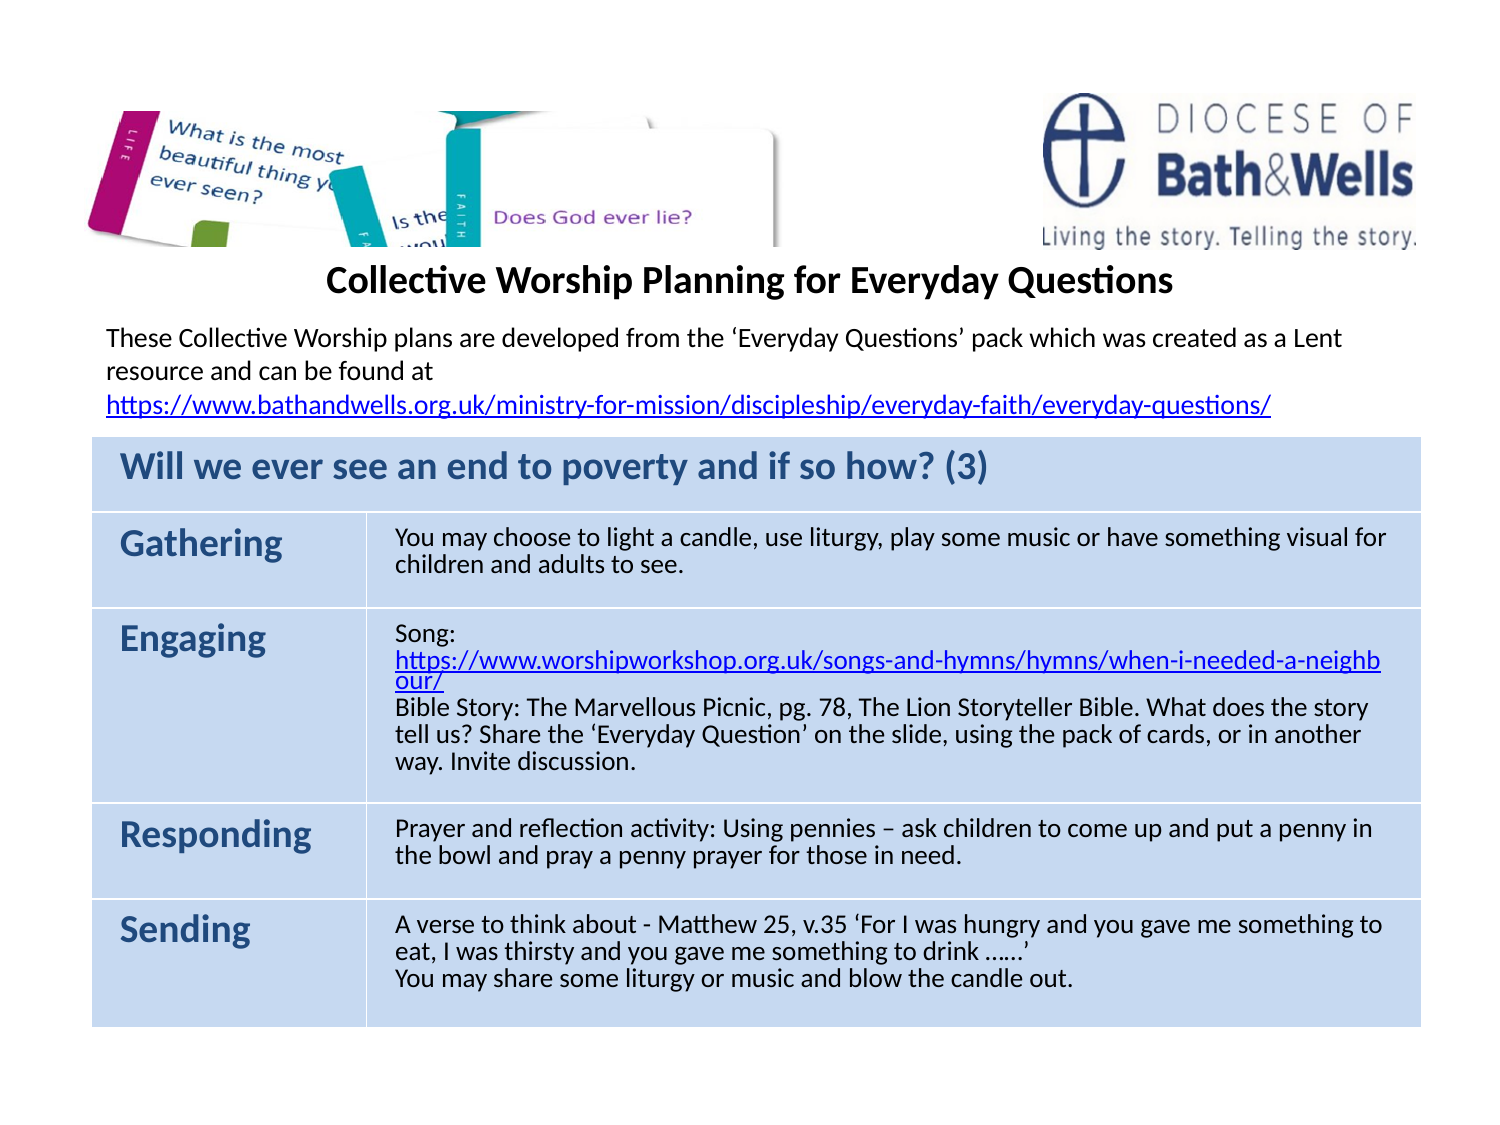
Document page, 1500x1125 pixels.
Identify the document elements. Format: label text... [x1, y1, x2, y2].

table_cell You may choose to light a candle, use liturgy, play some music or have something visual for children and adults to see. [367, 513, 1421, 607]
table_cell Song: https://www.worshipworkshop.org.uk/songs-and-hymns/hymns/when-i-needed-a-neighbour/ Bible Story: The Marvellous Picnic, pg. 78, The Lion Storyteller Bible. What does the story tell us? Share the ‘Everyday Question’ on the slide, using the pack of cards, or in another way. Invite discussion. [367, 609, 1421, 802]
table_cell Sending [92, 900, 366, 1027]
table_cell Engaging [92, 609, 366, 802]
picture [1043, 93, 1416, 250]
text_box Collective Worship Planning for Everyday Questions [84, 246, 1416, 310]
table_cell Gathering [92, 513, 366, 607]
table_header Will we ever see an end to poverty and if so how? (3) [92, 437, 1421, 511]
table_cell Prayer and reflection activity: Using pennies – ask children to come up and put a penny in the bowl and pray a penny prayer for those in need. [367, 804, 1421, 898]
text_box These Collective Worship plans are developed from the ‘Everyday Questions’ pack which was created as a Lent resource and can be found at https://www.bathandwells.org.uk/ministry-for-mission/discipleship/everyday-faith/everyday-questions/ [91, 312, 1423, 428]
picture [84, 110, 786, 247]
table_cell Responding [92, 804, 366, 898]
table_cell A verse to think about - Matthew 25, v.35 ‘For I was hungry and you gave me something to eat, I was thirsty and you gave me something to drink ……’ You may share some liturgy or music and blow the candle out. [367, 900, 1421, 1027]
